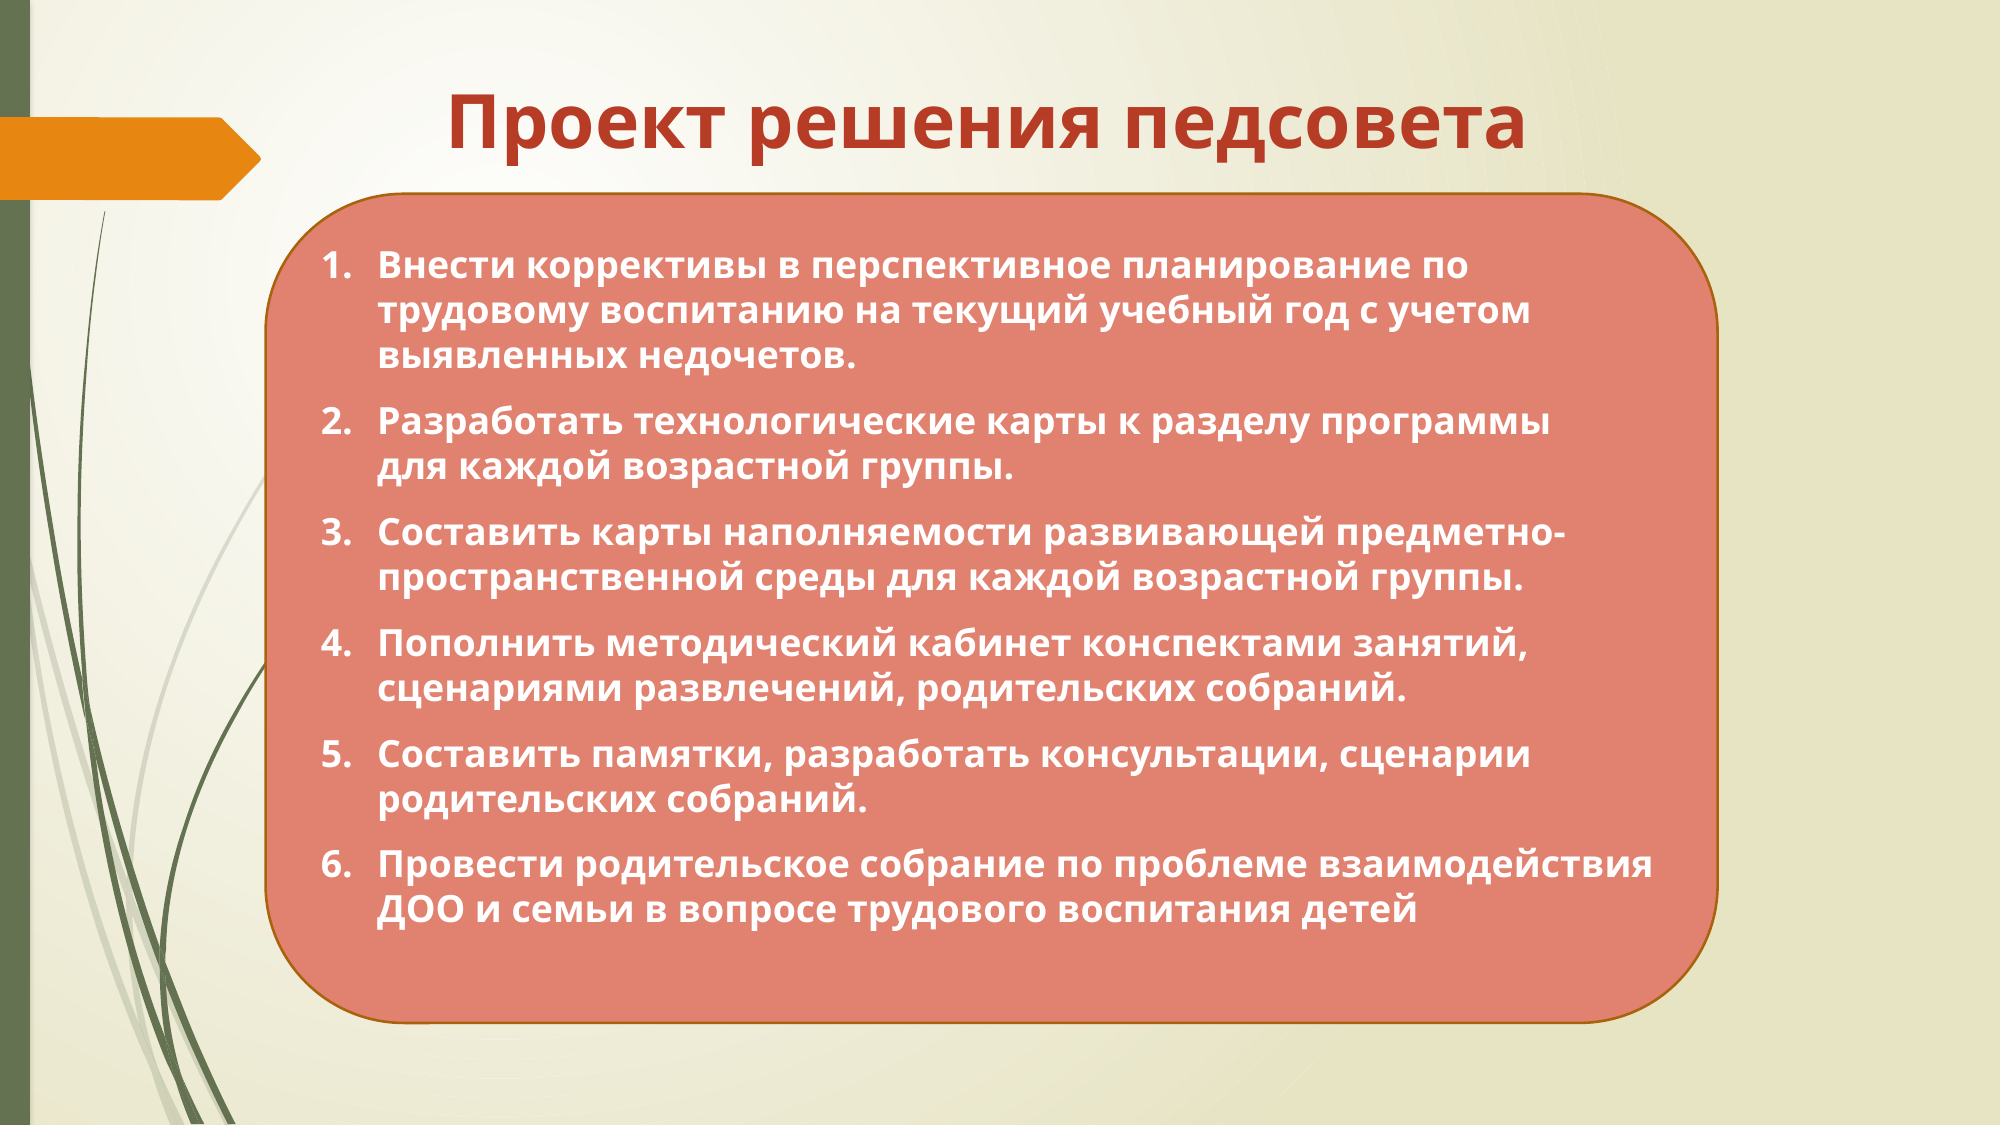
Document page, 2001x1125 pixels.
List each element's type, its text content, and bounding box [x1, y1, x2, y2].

title Проект решения педсовета [311, 65, 1664, 180]
text_box Внести коррективы в перспективное планирование по трудовому воспитанию на текущий учебный год с учетом выявленных недочетов. Разработать технологические карты к разделу программы для каждой возрастной группы. Составить карты наполняемости развивающей предметно-пространственной среды для каждой возрастной группы. Пополнить методический кабинет конспектами занятий, сценариями развлечений, родительских собраний. Составить памятки, разработать консультации, сценарии родительских собраний. Провести родительское собрание по проблеме взаимодействия ДОО и семьи в вопросе трудового воспитания детей [264, 192, 1719, 1025]
